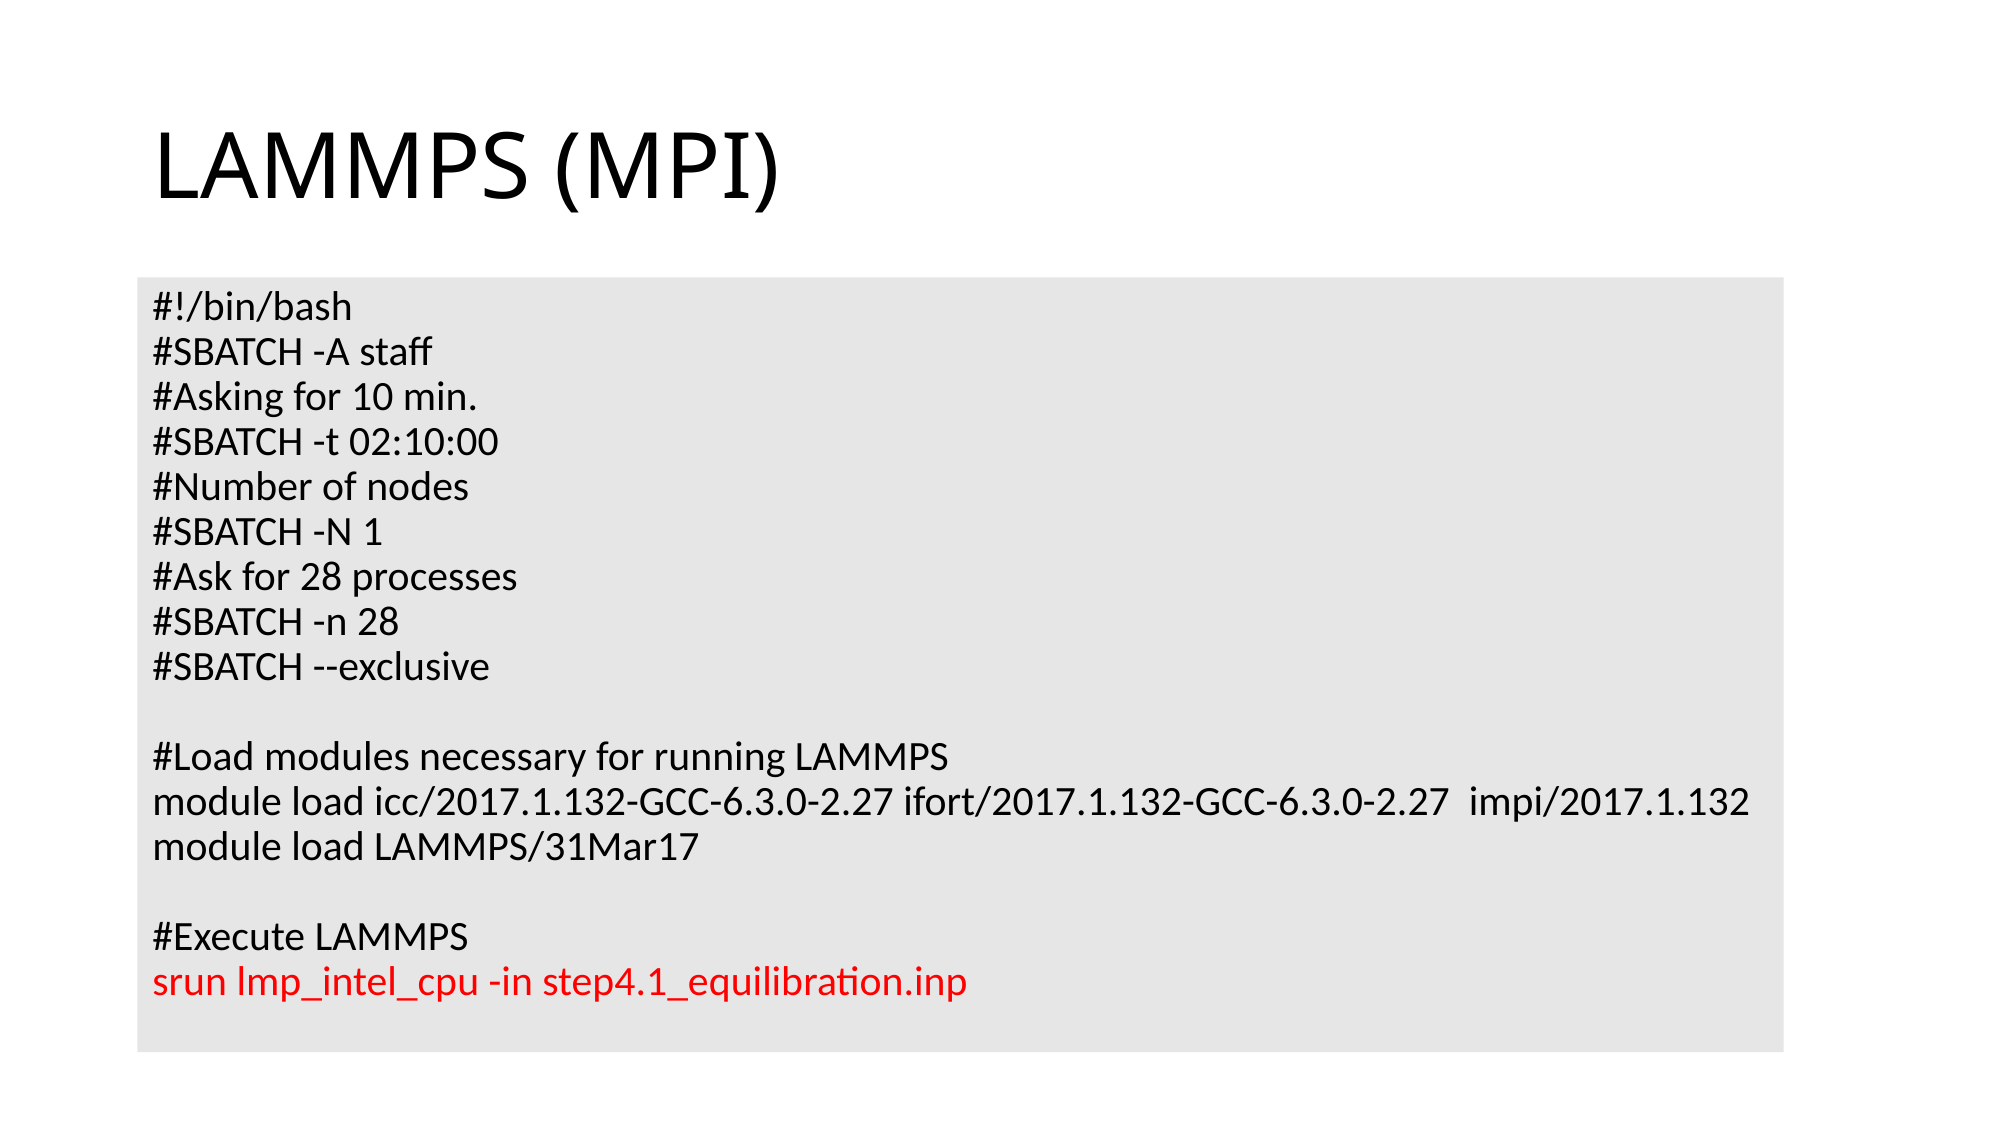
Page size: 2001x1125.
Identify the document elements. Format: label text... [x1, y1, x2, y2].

title LAMMPS (MPI) [137, 59, 1863, 278]
list #!/bin/bash #SBATCH -A staff #Asking for 10 min. #SBATCH -t 02:10:00 #Number of nodes #SBATCH -N 1 #Ask for 28 processes #SBATCH -n 28 #SBATCH --exclusive #Load modules necessary for running LAMMPS module load icc/2017.1.132-GCC-6.3.0-2.27 ifort/2017.1.132-GCC-6.3.0-2.27 impi/2017.1.132 module load LAMMPS/31Mar17 #Execute LAMMPS srun lmp_intel_cpu -in step4.1_equilibration.inp [137, 277, 1784, 1053]
